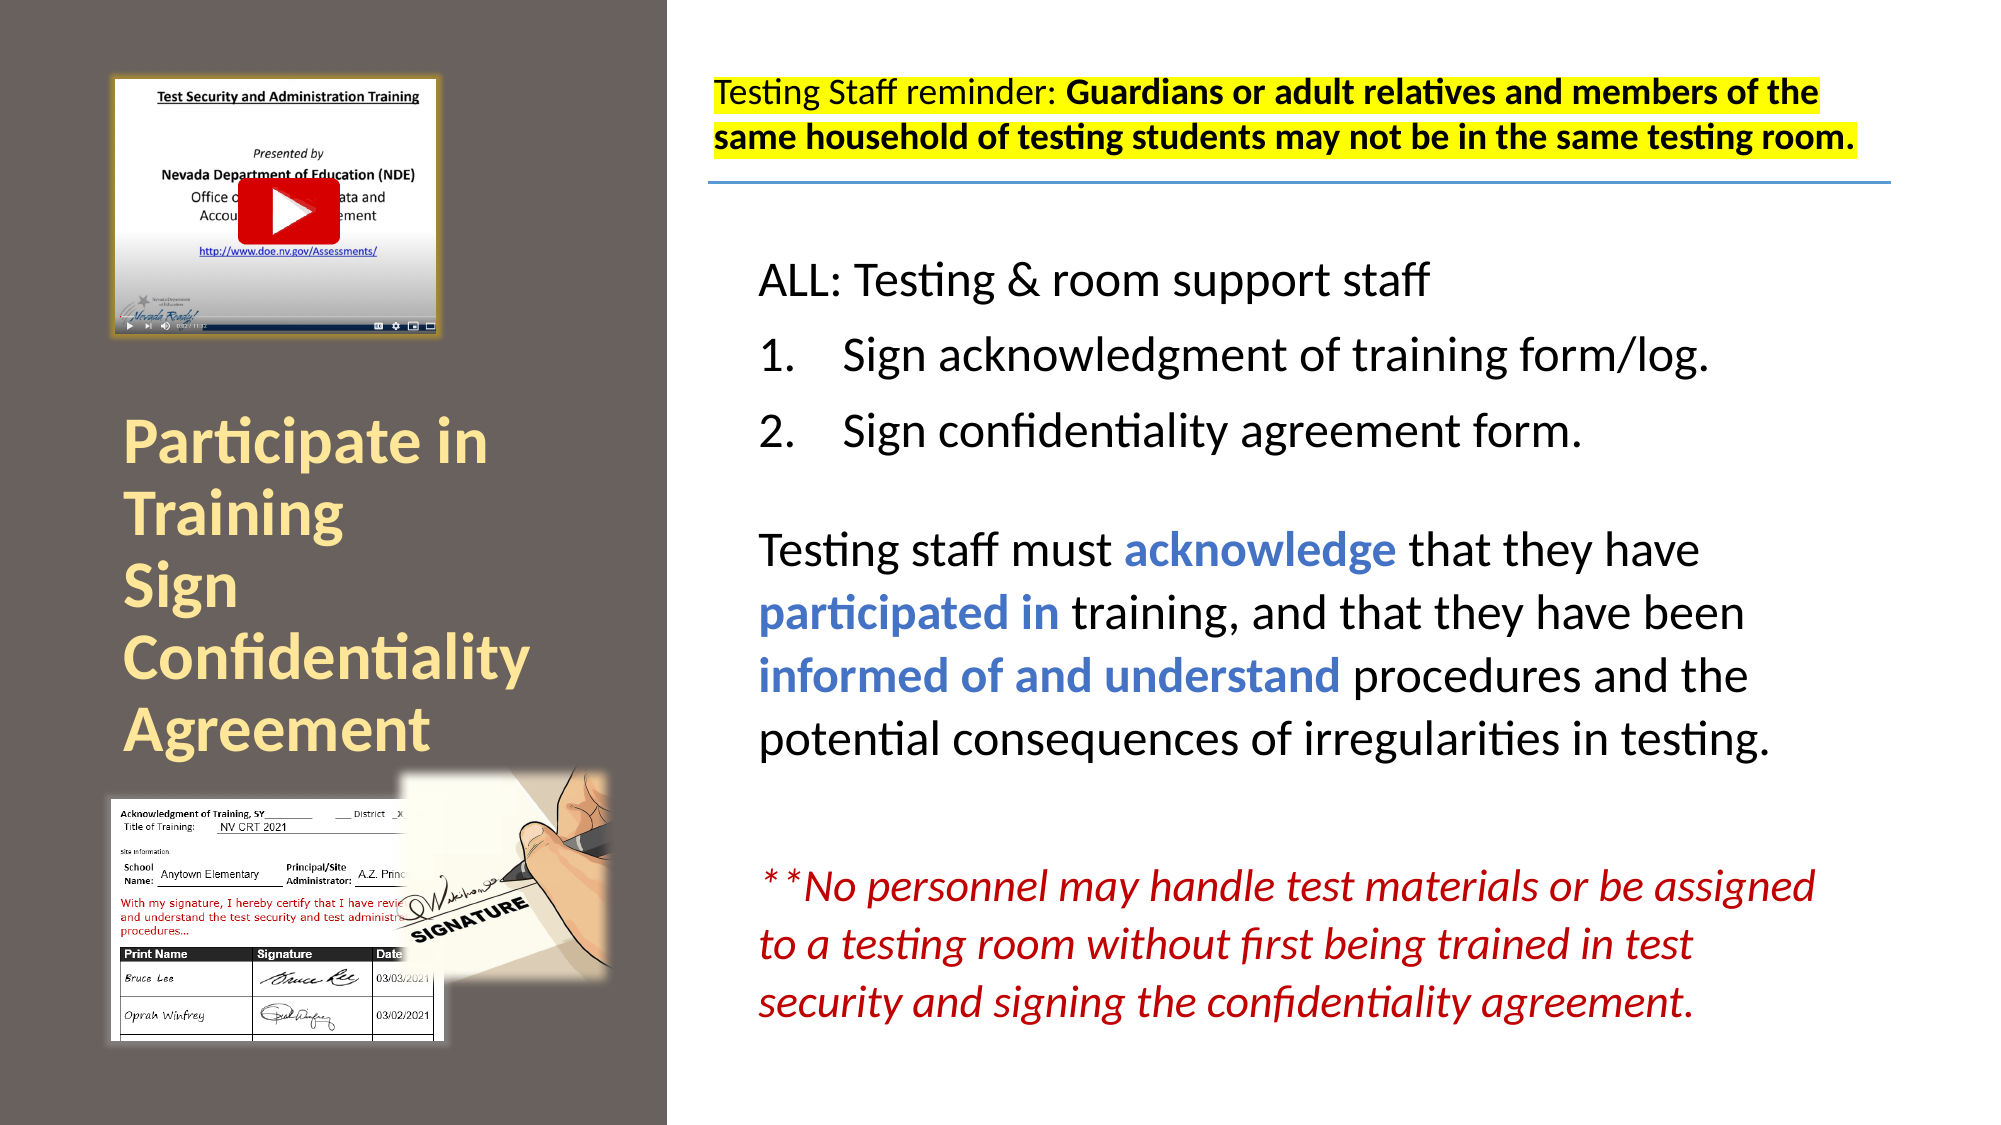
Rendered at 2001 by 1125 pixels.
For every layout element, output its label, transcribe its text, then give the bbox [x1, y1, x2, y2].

text_box Testing Staff reminder: Guardians or adult relatives and members of the same household of testing students may not be in the same testing room. [699, 60, 1878, 165]
picture [115, 79, 436, 334]
text_box ALL: Testing & room support staff Sign acknowledgment of training form/log. Sign confidentiality agreement form. Testing staff must acknowledge that they have participated in training, and that they have been informed of and understand procedures and the potential consequences of irregularities in testing. **No personnel may handle test materials or be assigned to a testing room without first being trained in test security and signing the confidentiality agreement. [743, 235, 1834, 1034]
picture [110, 763, 615, 1041]
title Participate in Training Sign Confidentiality Agreement [108, 179, 663, 993]
